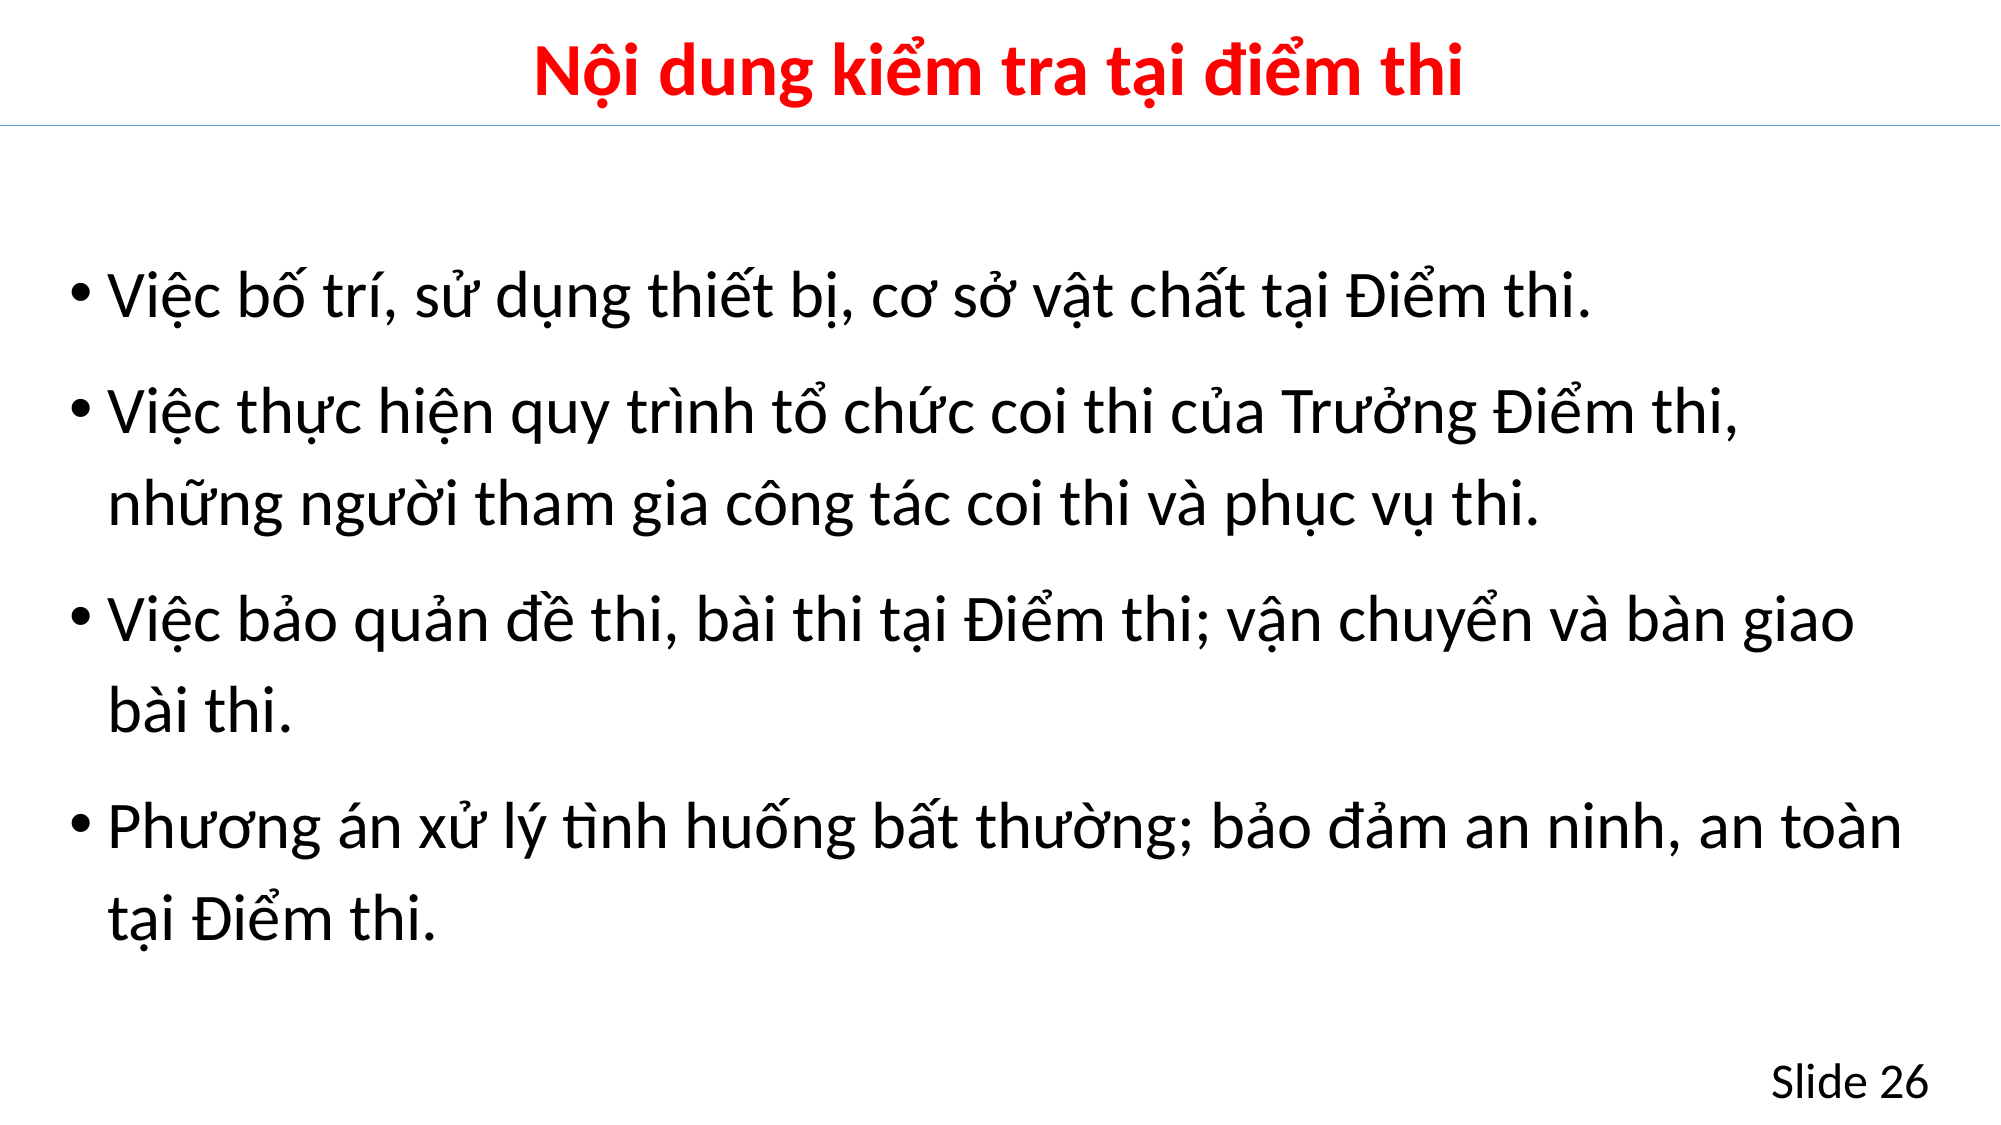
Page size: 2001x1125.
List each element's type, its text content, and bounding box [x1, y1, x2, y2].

list Việc bố trí, sử dụng thiết bị, cơ sở vật chất tại Điểm thi. Việc thực hiện quy trình tổ chức coi thi của Trưởng Điểm thi, những người tham gia công tác coi thi và phục vụ thi. Việc bảo quản đề thi, bài thi tại Điểm thi; vận chuyển và bàn giao bài thi. Phương án xử lý tình huống bất thường; bảo đảm an ninh, an toàn tại Điểm thi. [55, 146, 1945, 1047]
title Nội dung kiểm tra tại điểm thi [55, 28, 1945, 114]
